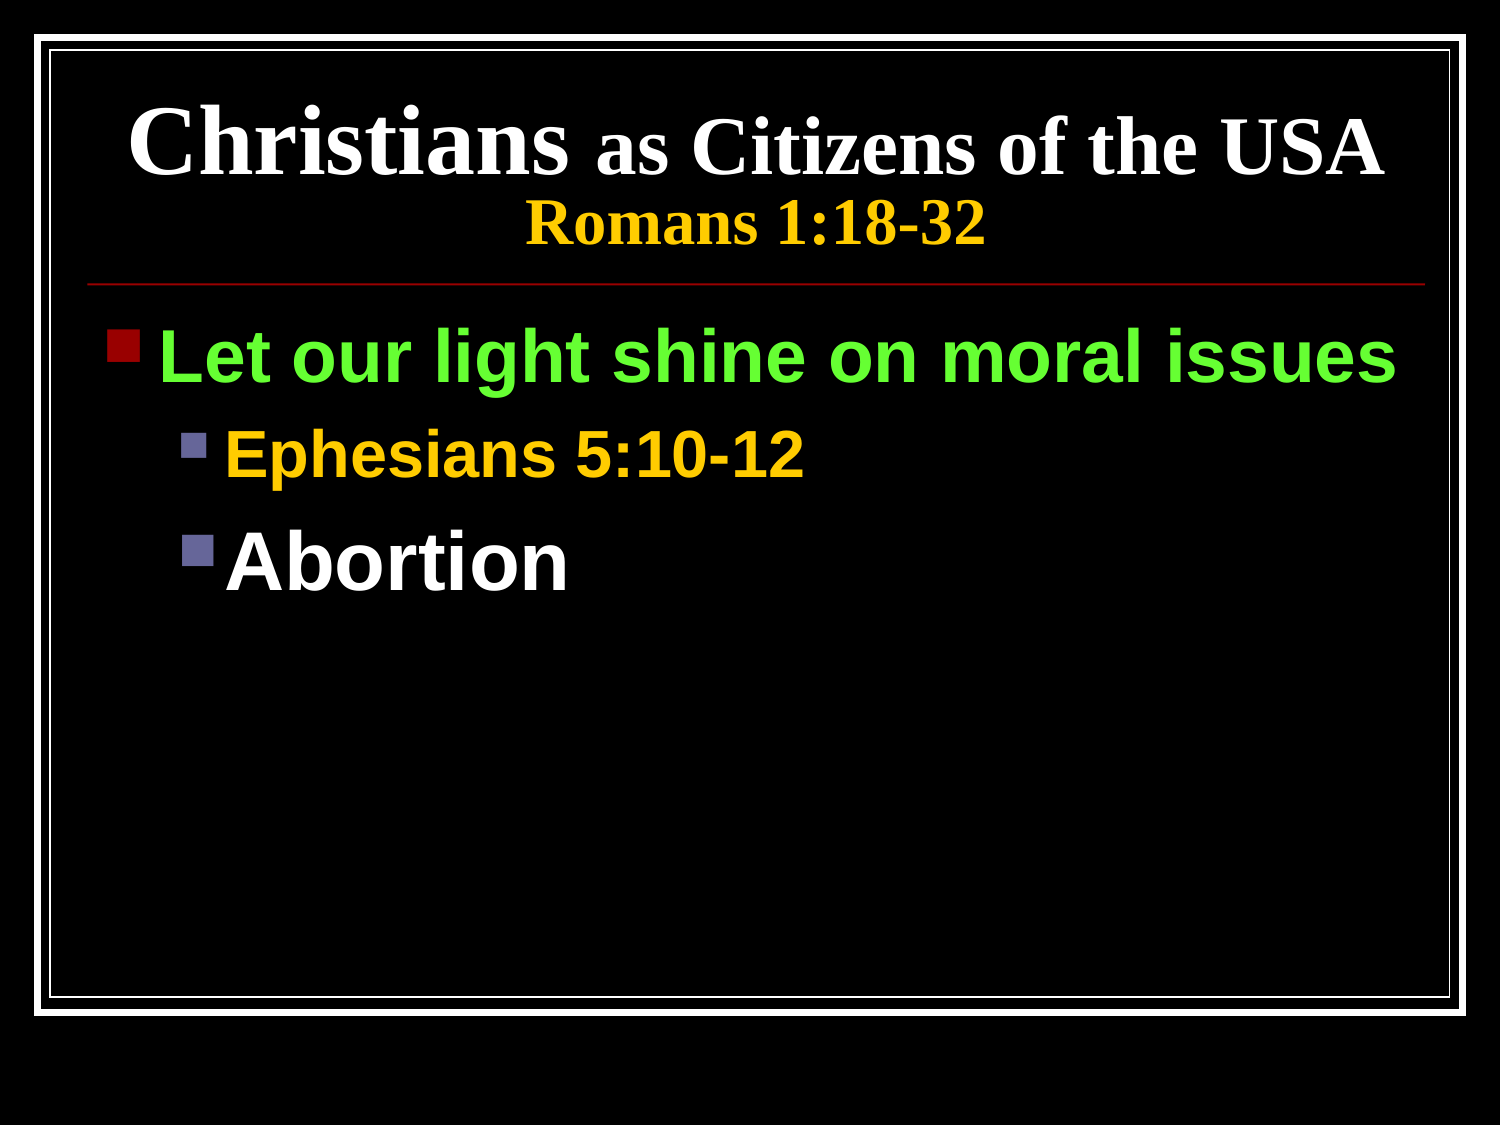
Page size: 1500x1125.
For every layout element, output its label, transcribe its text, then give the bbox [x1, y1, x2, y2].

list Let our light shine on moral issues Ephesians 5:10-12 Abortion [87, 299, 1425, 988]
title Christians as Citizens of the USA Romans 1:18-32 [87, 77, 1425, 266]
